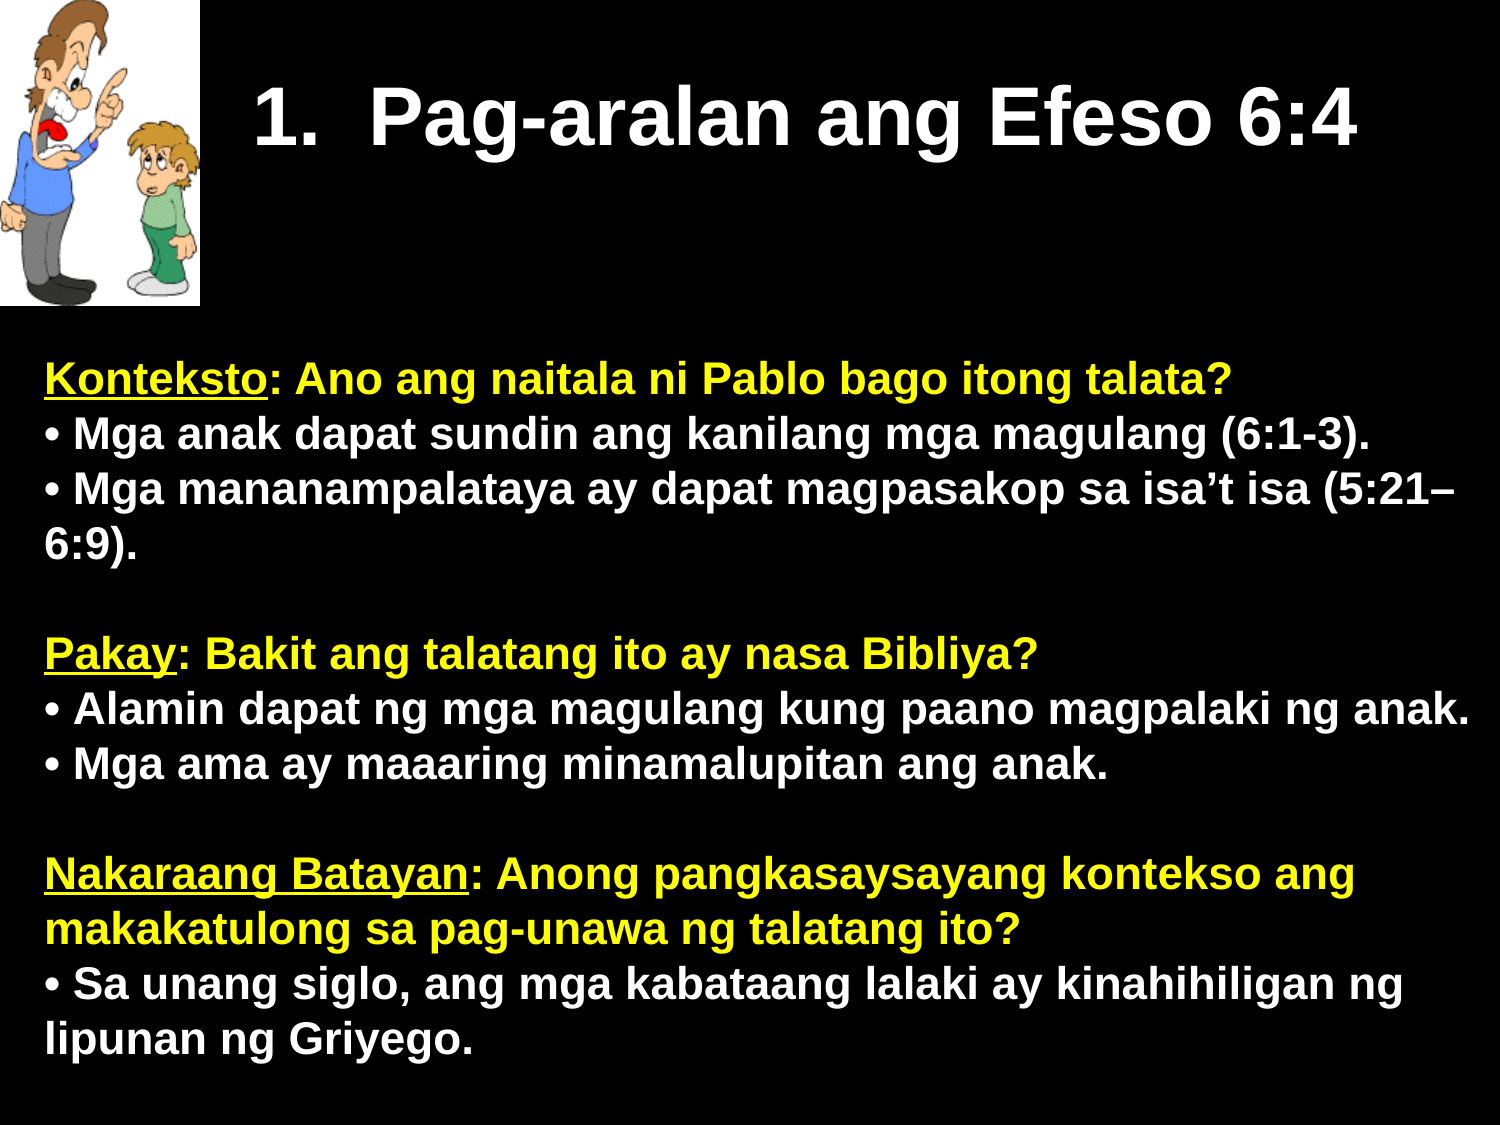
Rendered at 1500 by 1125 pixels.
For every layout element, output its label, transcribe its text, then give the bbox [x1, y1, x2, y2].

title 1. Pag-aralan ang Efeso 6:4 [237, 37, 1388, 188]
picture [0, 0, 201, 306]
text_box Konteksto: Ano ang naitala ni Pablo bago itong talata? • Mga anak dapat sundin ang kanilang mga magulang (6:1-3). • Mga mananampalataya ay dapat magpasakop sa isa’t isa (5:21–6:9). Pakay: Bakit ang talatang ito ay nasa Bibliya? • Alamin dapat ng mga magulang kung paano magpalaki ng anak. • Mga ama ay maaaring minamalupitan ang anak. Nakaraang Batayan: Anong pangkasaysayang kontekso ang makakatulong sa pag-unawa ng talatang ito? • Sa unang siglo, ang mga kabataang lalaki ay kinahihiligan ng lipunan ng Griyego. [0, 287, 1500, 1125]
